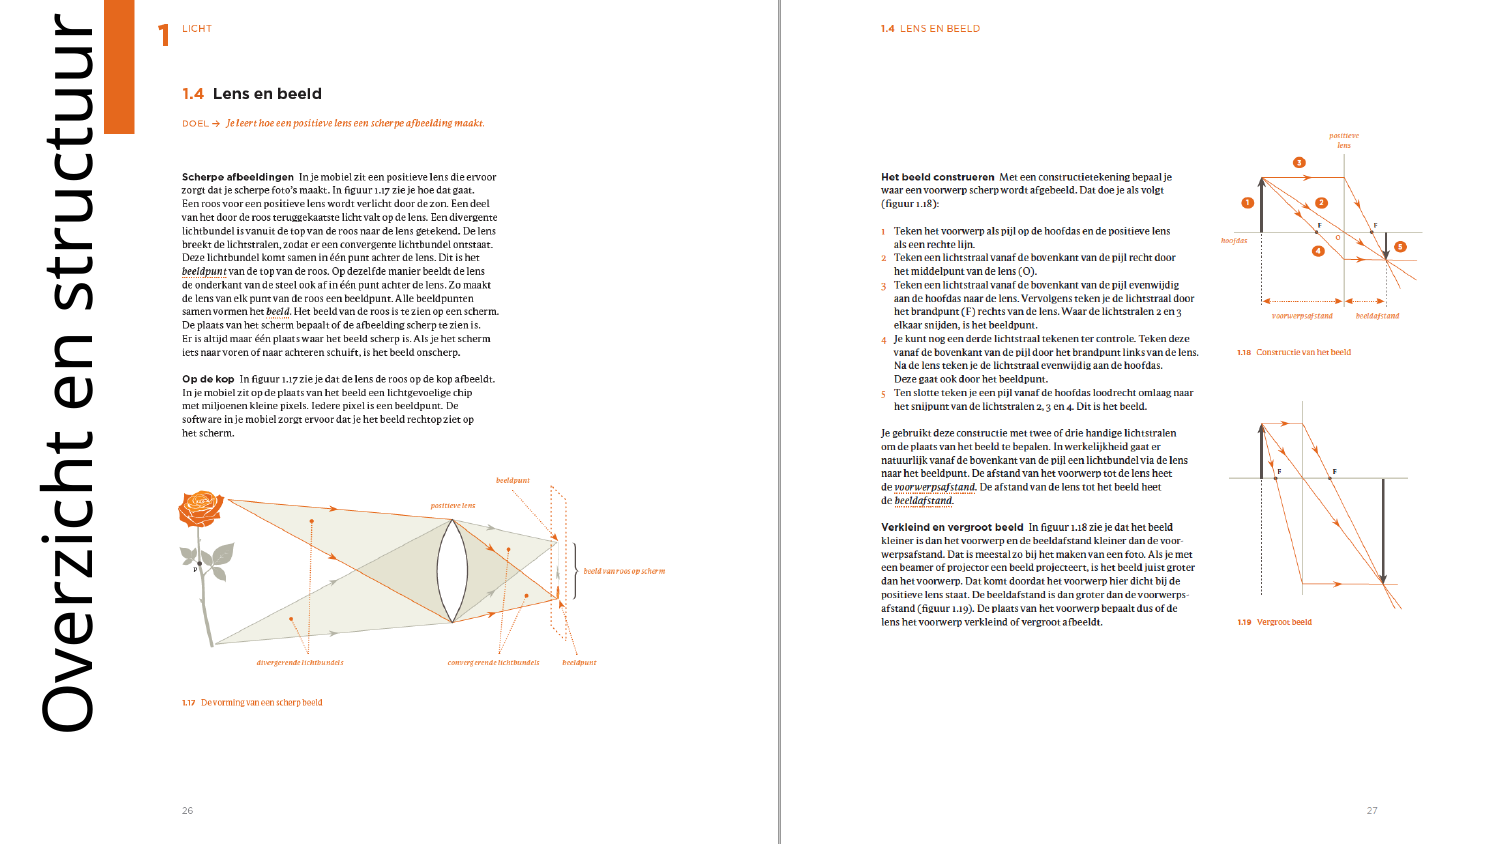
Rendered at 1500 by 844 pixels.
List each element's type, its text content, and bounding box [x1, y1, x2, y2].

picture [104, 0, 1453, 844]
title Overzicht en structuur [0, 0, 104, 752]
